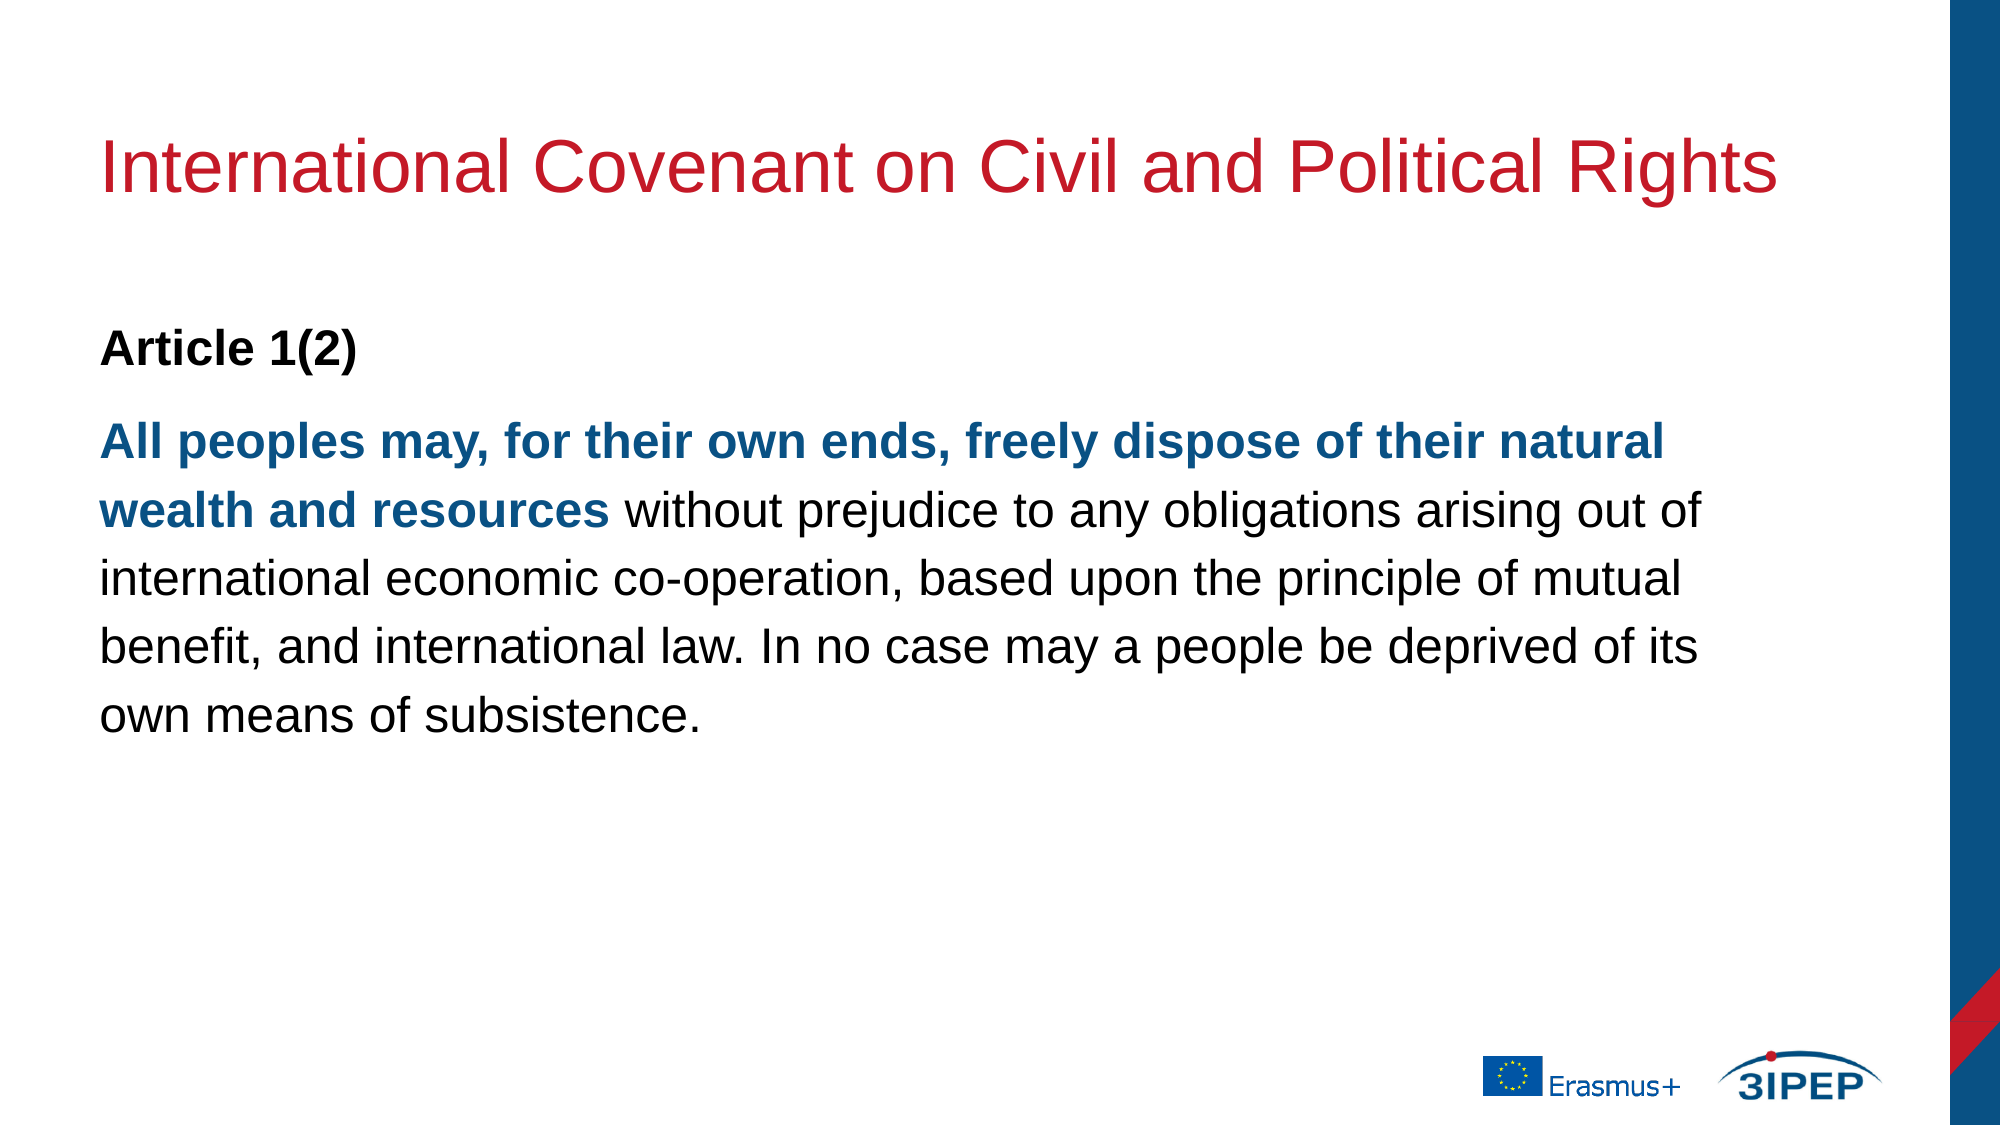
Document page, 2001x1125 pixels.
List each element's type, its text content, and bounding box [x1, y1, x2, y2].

title International Covenant on Civil and Political Rights [84, 59, 1810, 278]
list Article 1(2) All peoples may, for their own ends, freely dispose of their natural wealth and resources without prejudice to any obligations arising out of international economic co-operation, based upon the principle of mutual benefit, and international law. In no case may a people be deprived of its own means of subsistence. [84, 299, 1810, 1014]
picture [1715, 1039, 1893, 1107]
picture [1471, 1044, 1691, 1107]
